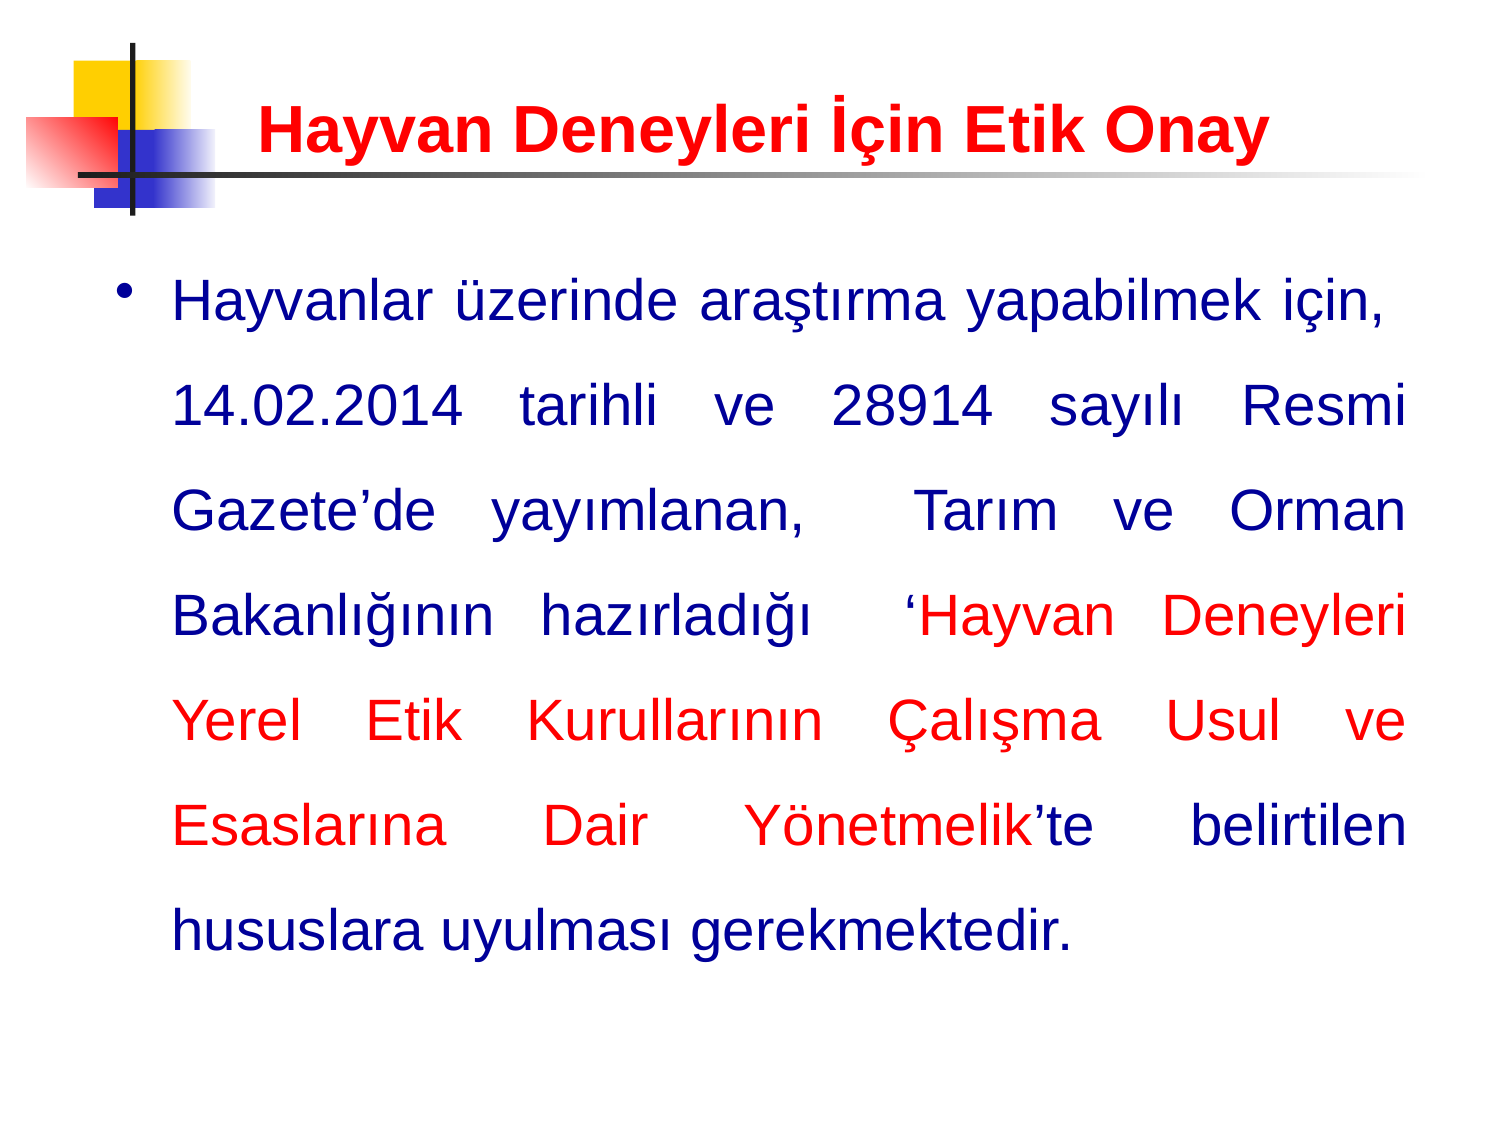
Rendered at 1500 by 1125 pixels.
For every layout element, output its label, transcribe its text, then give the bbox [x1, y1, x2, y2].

text_box [154, 178, 216, 208]
text_box [26, 117, 118, 188]
text_box [136, 178, 154, 208]
text_box Hayvanlar üzerinde araştırma yapabilmek için, 14.02.2014 tarihli ve 28914 sayılı Resmi Gazete’de yayımlanan, Tarım ve Orman Bakanlığının hazırladığı ‘Hayvan Deneyleri Yerel Etik Kurullarının Çalışma Usul ve Esaslarına Dair Yönetmelik’te belirtilen hususlara uyulması gerekmektedir. [100, 220, 1424, 1055]
text_box [73, 60, 130, 129]
text_box [136, 60, 191, 129]
text_box [136, 129, 154, 172]
text_box [94, 178, 130, 208]
text_box [130, 178, 136, 216]
text_box [118, 129, 130, 172]
text_box [130, 42, 136, 172]
text_box Hayvan Deneyleri İçin Etik Onay [177, 66, 1353, 173]
text_box [154, 129, 177, 172]
text_box [77, 172, 1428, 178]
